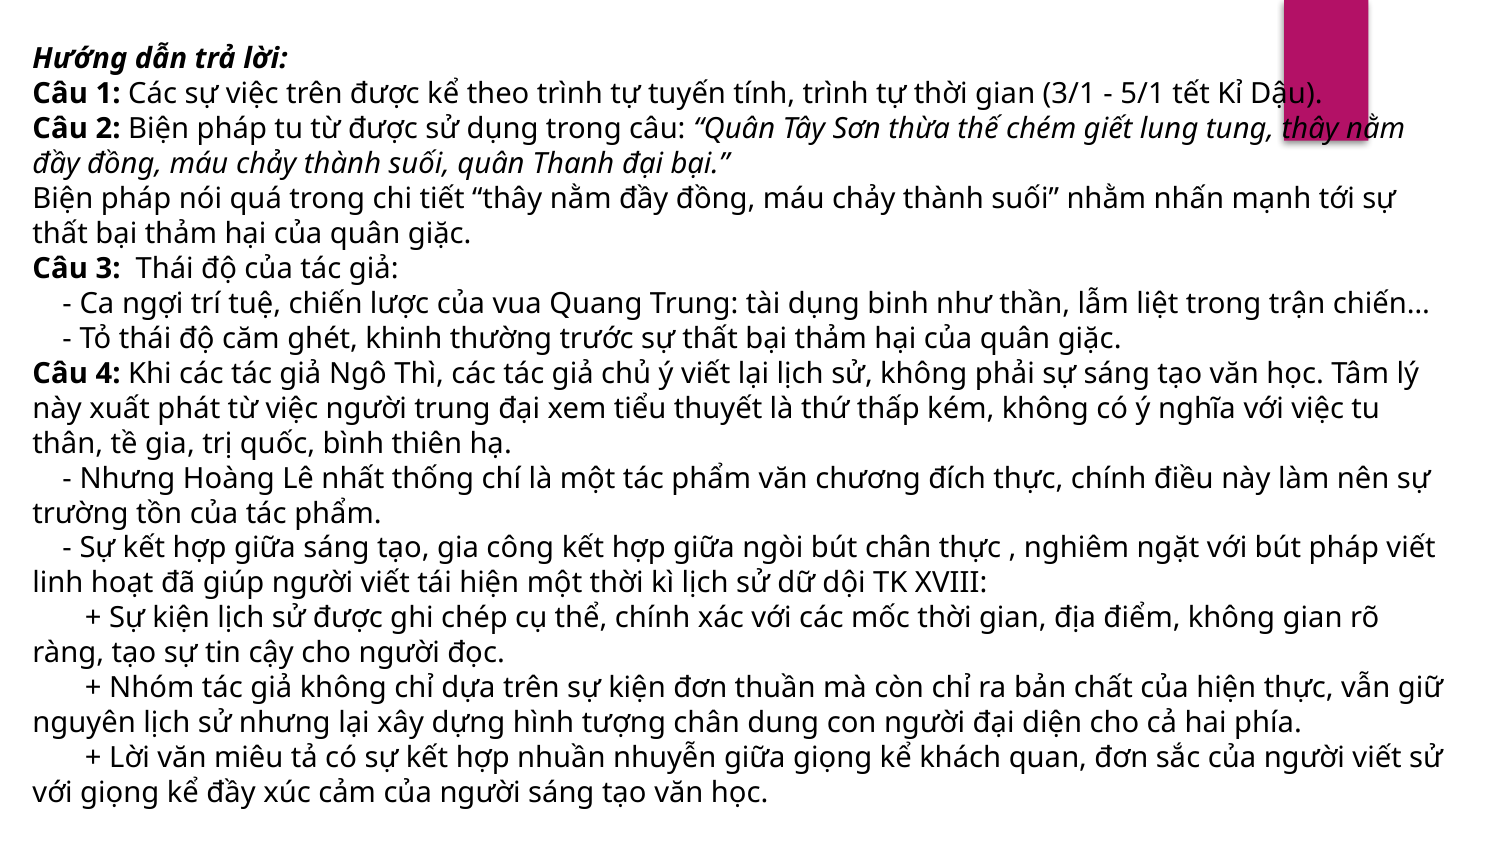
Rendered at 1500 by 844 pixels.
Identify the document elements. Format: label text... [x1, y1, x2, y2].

text_box Hướng dẫn trả lời: Câu 1: Các sự việc trên được kể theo trình tự tuyến tính, trình tự thời gian (3/1 - 5/1 tết Kỉ Dậu). Câu 2: Biện pháp tu từ được sử dụng trong câu: “Quân Tây Sơn thừa thế chém giết lung tung, thây nằm đầy đồng, máu chảy thành suối, quân Thanh đại bại.” Biện pháp nói quá trong chi tiết “thây nằm đầy đồng, máu chảy thành suối” nhằm nhấn mạnh tới sự thất bại thảm hại của quân giặc. Câu 3: Thái độ của tác giả: - Ca ngợi trí tuệ, chiến lược của vua Quang Trung: tài dụng binh như thần, lẫm liệt trong trận chiến… - Tỏ thái độ căm ghét, khinh thường trước sự thất bại thảm hại của quân giặc. Câu 4: Khi các tác giả Ngô Thì, các tác giả chủ ý viết lại lịch sử, không phải sự sáng tạo văn học. Tâm lý này xuất phát từ việc người trung đại xem tiểu thuyết là thứ thấp kém, không có ý nghĩa với việc tu thân, tề gia, trị quốc, bình thiên hạ. - Nhưng Hoàng Lê nhất thống chí là một tác phẩm văn chương đích thực, chính điều này làm nên sự trường tồn của tác phẩm. - Sự kết hợp giữa sáng tạo, gia công kết hợp giữa ngòi bút chân thực , nghiêm ngặt với bút pháp viết linh hoạt đã giúp người viết tái hiện một thời kì lịch sử dữ dội TK XVIII: + Sự kiện lịch sử được ghi chép cụ thể, chính xác với các mốc thời gian, địa điểm, không gian rõ ràng, tạo sự tin cậy cho người đọc. + Nhóm tác giả không chỉ dựa trên sự kiện đơn thuần mà còn chỉ ra bản chất của hiện thực, vẫn giữ nguyên lịch sử nhưng lại xây dựng hình tượng chân dung con người đại diện cho cả hai phía. + Lời văn miêu tả có sự kết hợp nhuần nhuyễn giữa giọng kể khách quan, đơn sắc của người viết sử với giọng kể đầy xúc cảm của người sáng tạo văn học. [17, 32, 1471, 816]
